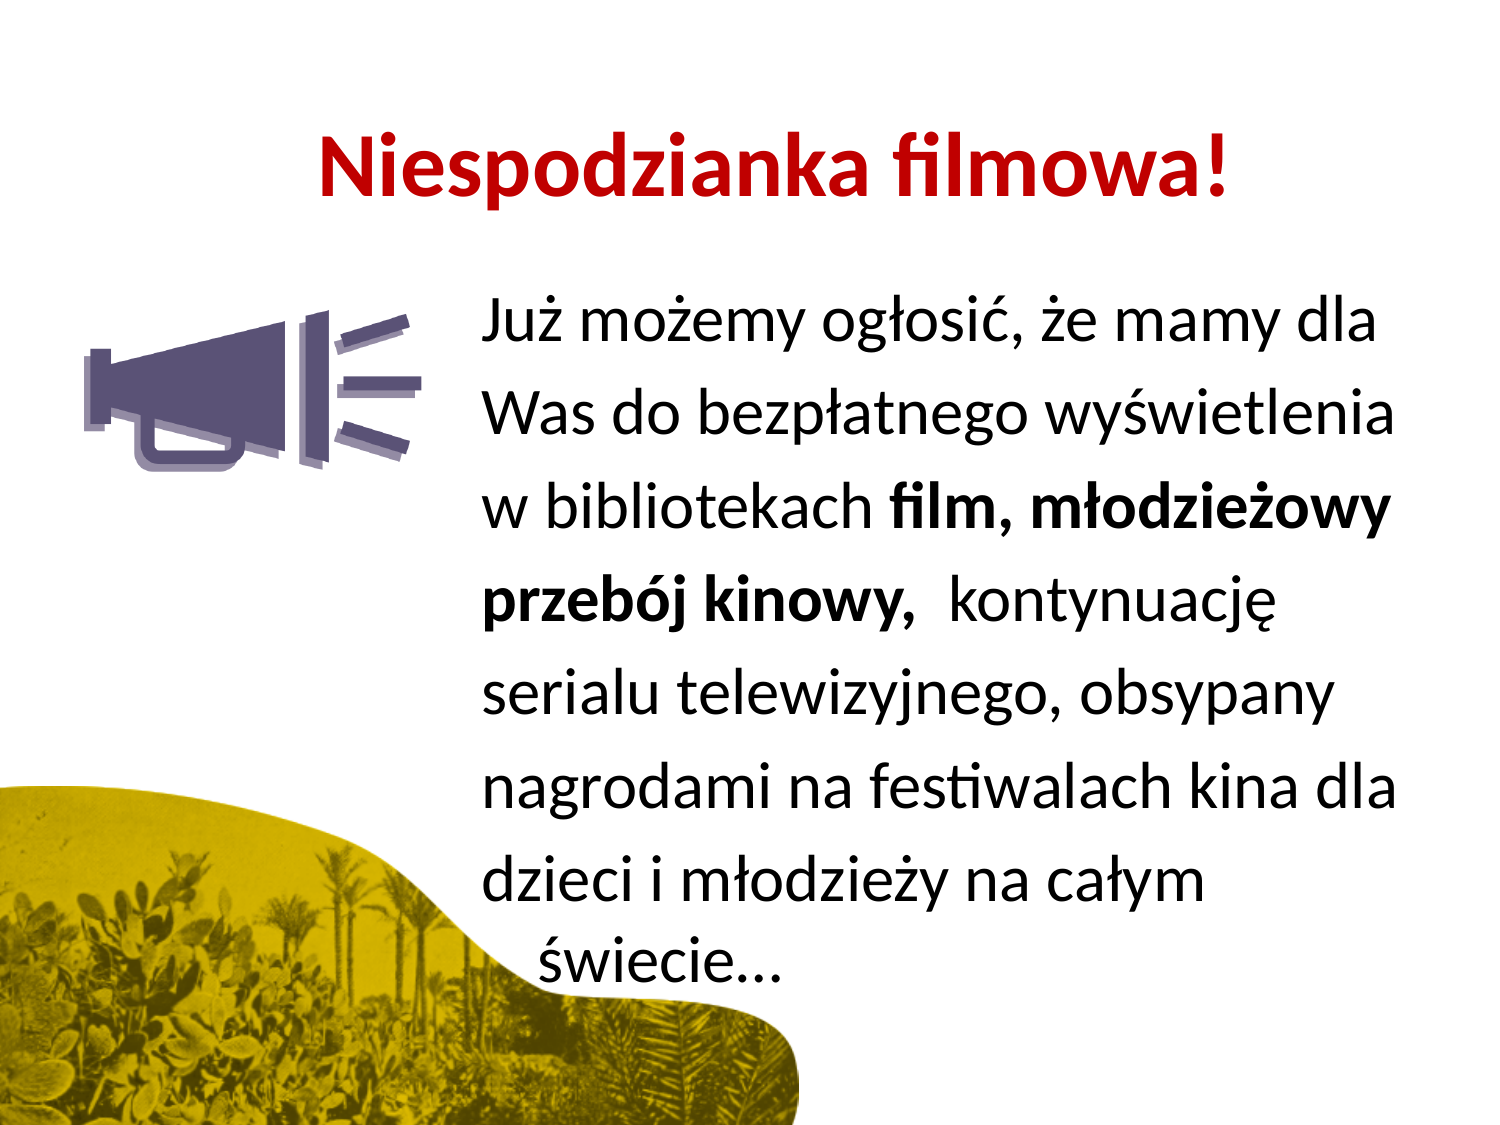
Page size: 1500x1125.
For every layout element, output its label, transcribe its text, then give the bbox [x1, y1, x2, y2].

title Niespodzianka filmowa! [100, 66, 1451, 254]
picture [0, 786, 799, 1125]
picture [0, 255, 524, 538]
list Już możemy ogłosić, że mamy dla Was do bezpłatnego wyświetlenia w bibliotekach film, młodzieżowy przebój kinowy, kontynuację serialu telewizyjnego, obsypany nagrodami na festiwalach kina dla dzieci i młodzieży na całym świecie… [466, 267, 1449, 1010]
